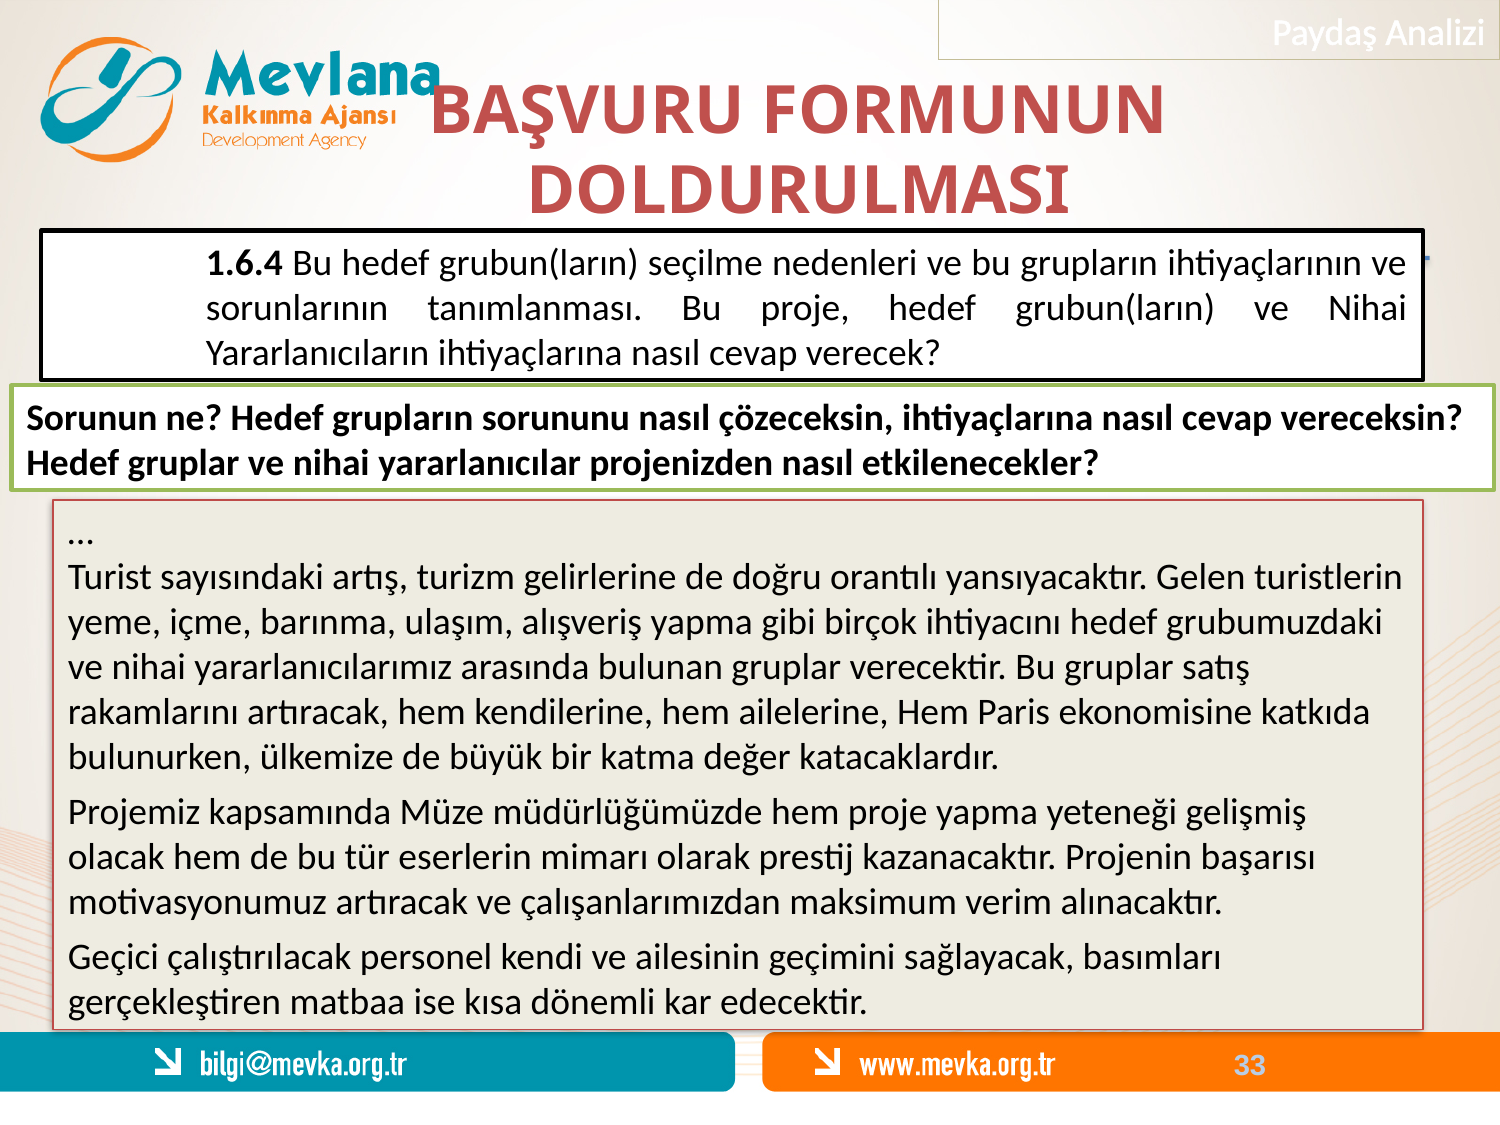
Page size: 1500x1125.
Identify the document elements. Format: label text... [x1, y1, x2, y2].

text_box 1.6.4 Bu hedef grubun(ların) seçilme nedenleri ve bu grupların ihtiyaçlarının ve sorunlarının tanımlanması. Bu proje, hedef grubun(ların) ve Nihai Yararlanıcıların ihtiyaçlarına nasıl cevap verecek? [39, 228, 1425, 382]
text_box … Turist sayısındaki artış, turizm gelirlerine de doğru orantılı yansıyacaktır. Gelen turistlerin yeme, içme, barınma, ulaşım, alışveriş yapma gibi birçok ihtiyacını hedef grubumuzdaki ve nihai yararlanıcılarımız arasında bulunan gruplar verecektir. Bu gruplar satış rakamlarını artıracak, hem kendilerine, hem ailelerine, Hem Paris ekonomisine katkıda bulunurken, ülkemize de büyük bir katma değer katacaklardır. Projemiz kapsamında Müze müdürlüğümüzde hem proje yapma yeteneği gelişmiş olacak hem de bu tür eserlerin mimarı olarak prestij kazanacaktır. Projenin başarısı motivasyonumuz artıracak ve çalışanlarımızdan maksimum verim alınacaktır. Geçici çalıştırılacak personel kendi ve ailesinin geçimini sağlayacak, basımları gerçekleştiren matbaa ise kısa dönemli kar edecektir. [52, 499, 1424, 1030]
text_box BAŞVURU FORMUNUN DOLDURULMASI [230, 78, 1368, 216]
slide_number 33 [1074, 1034, 1425, 1103]
text_box Paydaş Analizi [938, 0, 1500, 60]
text_box Sorunun ne? Hedef grupların sorununu nasıl çözeceksin, ihtiyaçlarına nasıl cevap vereceksin? Hedef gruplar ve nihai yararlanıcılar projenizden nasıl etkilenecekler? [9, 383, 1496, 492]
picture [0, 0, 1500, 1125]
